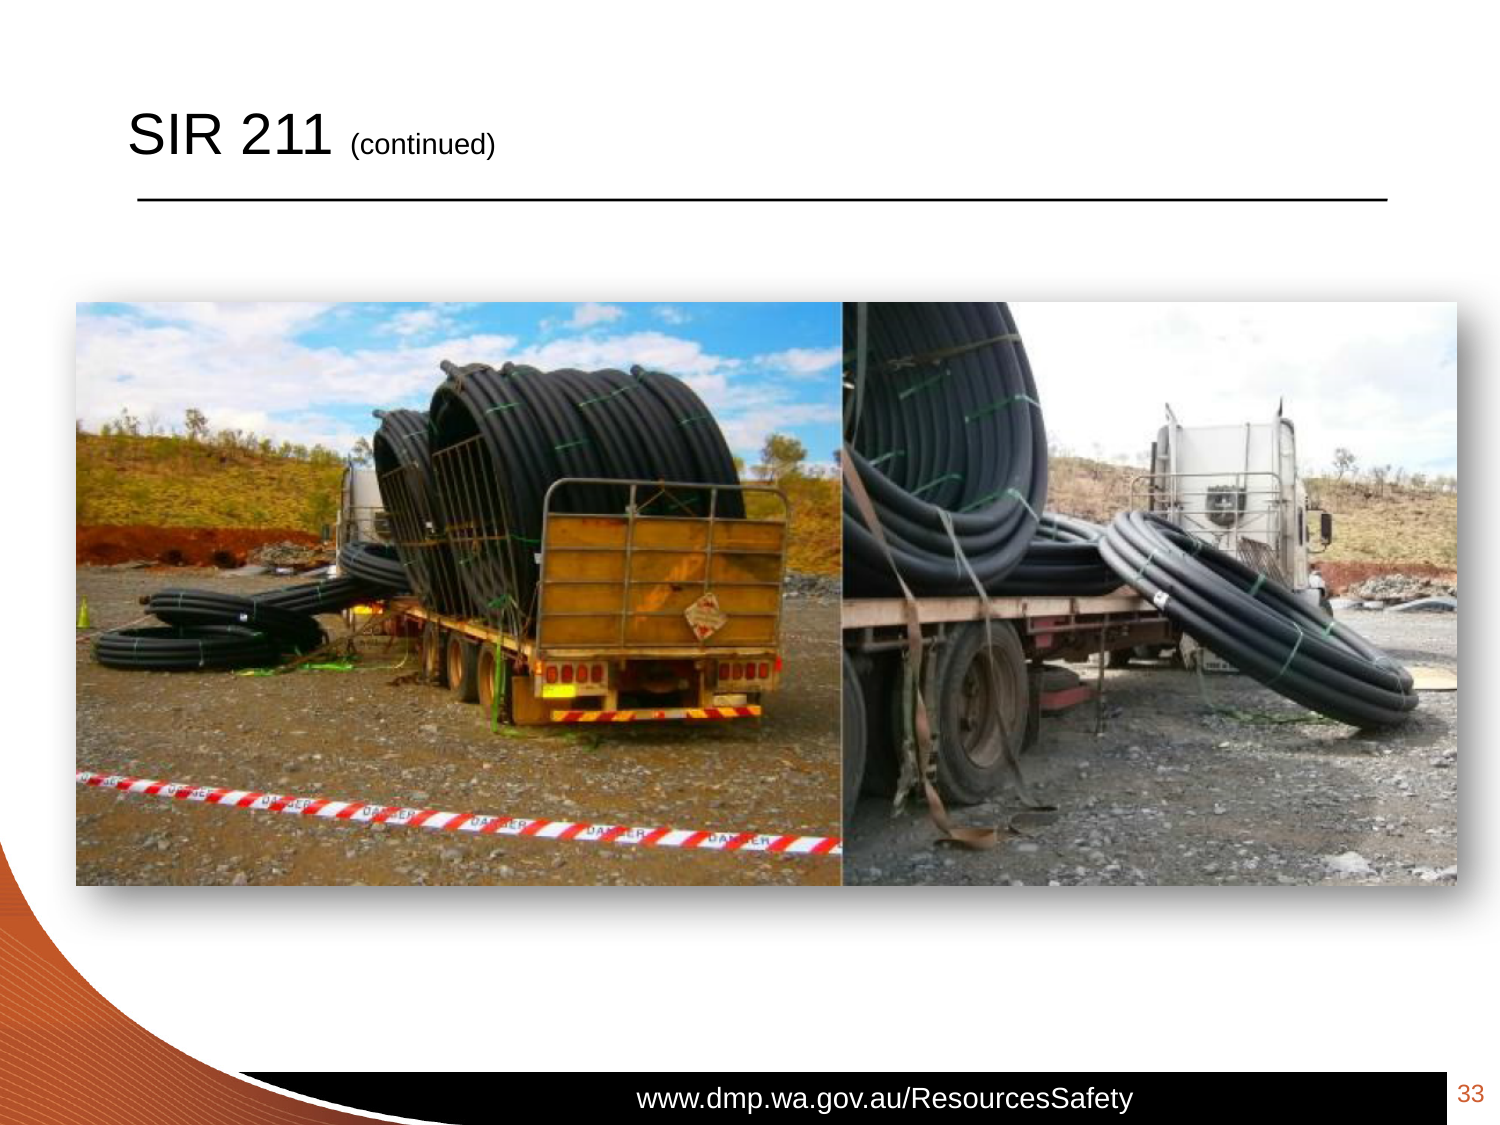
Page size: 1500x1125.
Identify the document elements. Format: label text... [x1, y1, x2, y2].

slide_number 33 [1293, 1070, 1500, 1125]
picture [0, 302, 1457, 1125]
title SIR 211 (continued) [112, 37, 1388, 226]
